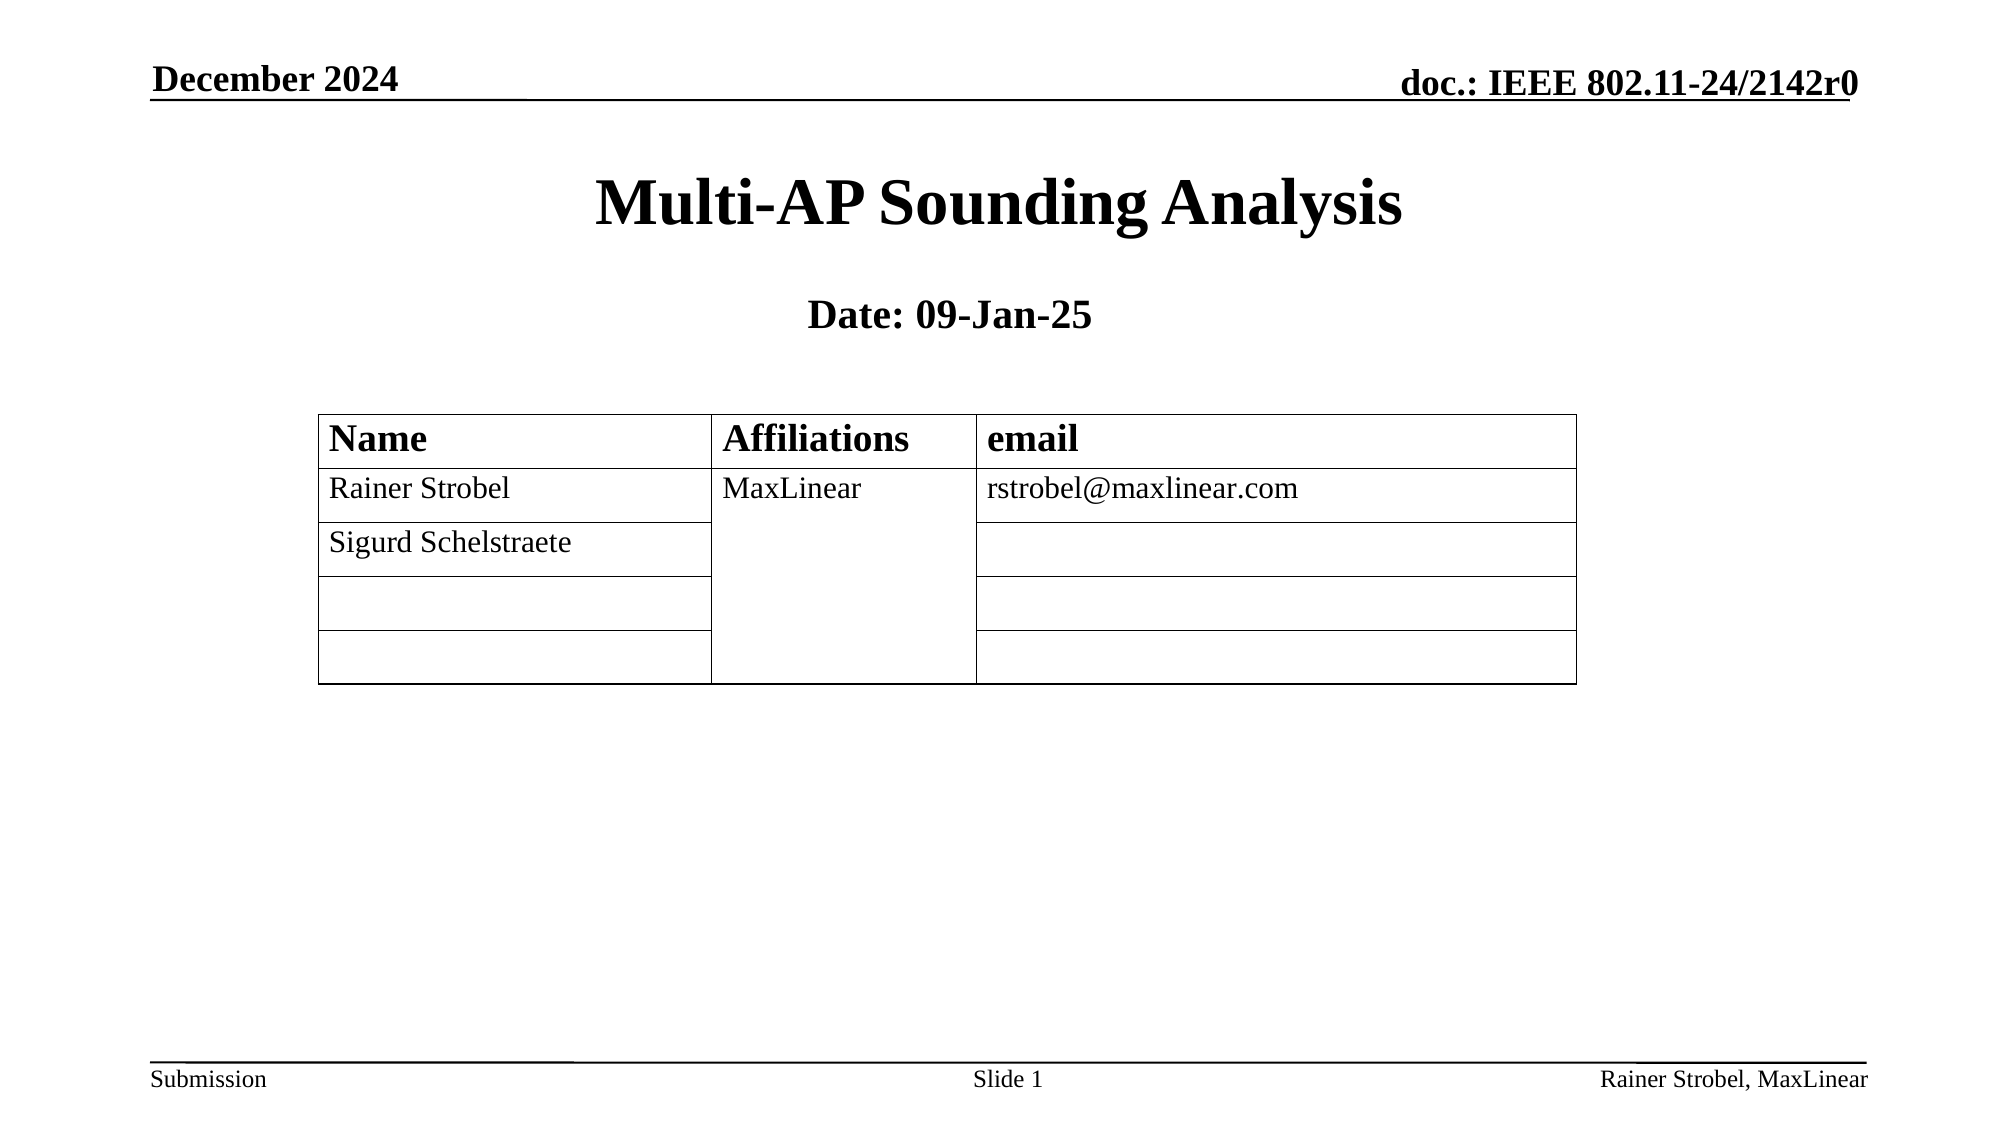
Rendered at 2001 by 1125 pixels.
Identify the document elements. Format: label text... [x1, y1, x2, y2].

subtitle Date: 09-Jan-25 [250, 278, 1651, 358]
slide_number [152, 54, 563, 100]
title Multi-AP Sounding Analysis [149, 76, 1851, 319]
footer Rainer Strobel, MaxLinear [1171, 1061, 1869, 1093]
slide_number Slide 1 [950, 1061, 1067, 1123]
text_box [303, 414, 1579, 808]
